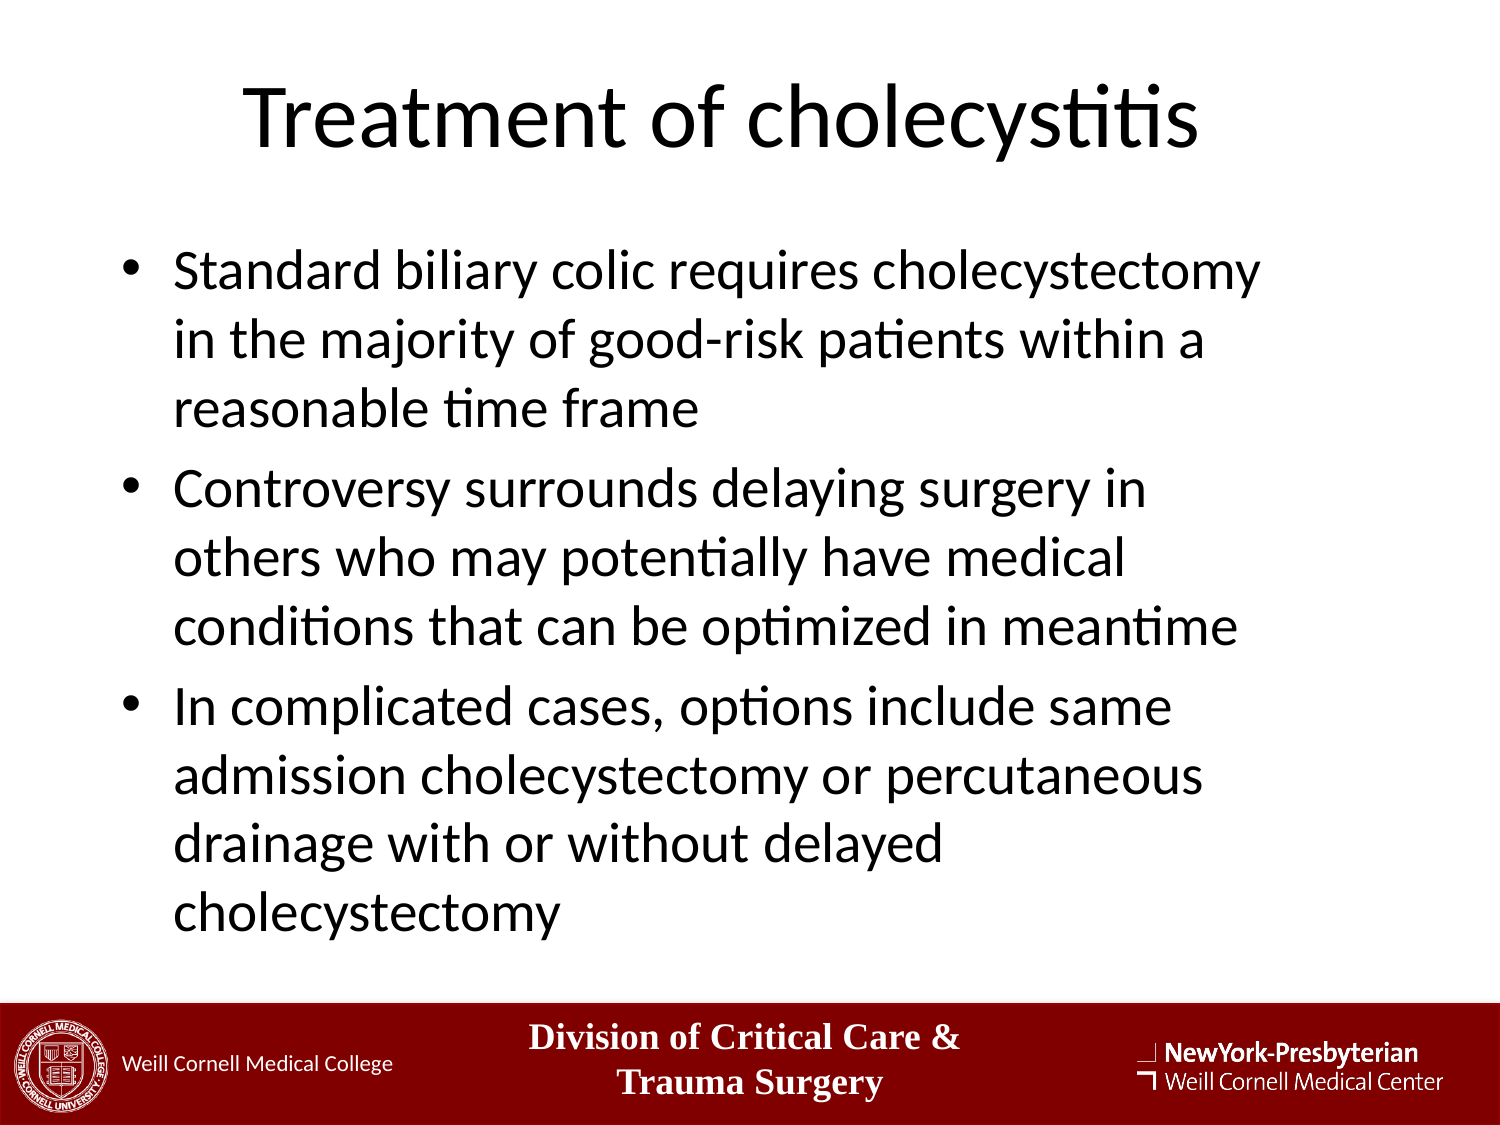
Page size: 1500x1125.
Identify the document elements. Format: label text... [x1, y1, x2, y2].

title Treatment of cholecystitis [56, 28, 1389, 194]
list Standard biliary colic requires cholecystectomy in the majority of good-risk patients within a reasonable time frame Controversy surrounds delaying surgery in others who may potentially have medical conditions that can be optimized in meantime In complicated cases, options include same admission cholecystectomy or percutaneous drainage with or without delayed cholecystectomy [105, 224, 1325, 968]
picture [1137, 1041, 1443, 1090]
picture [5, 1012, 113, 1119]
